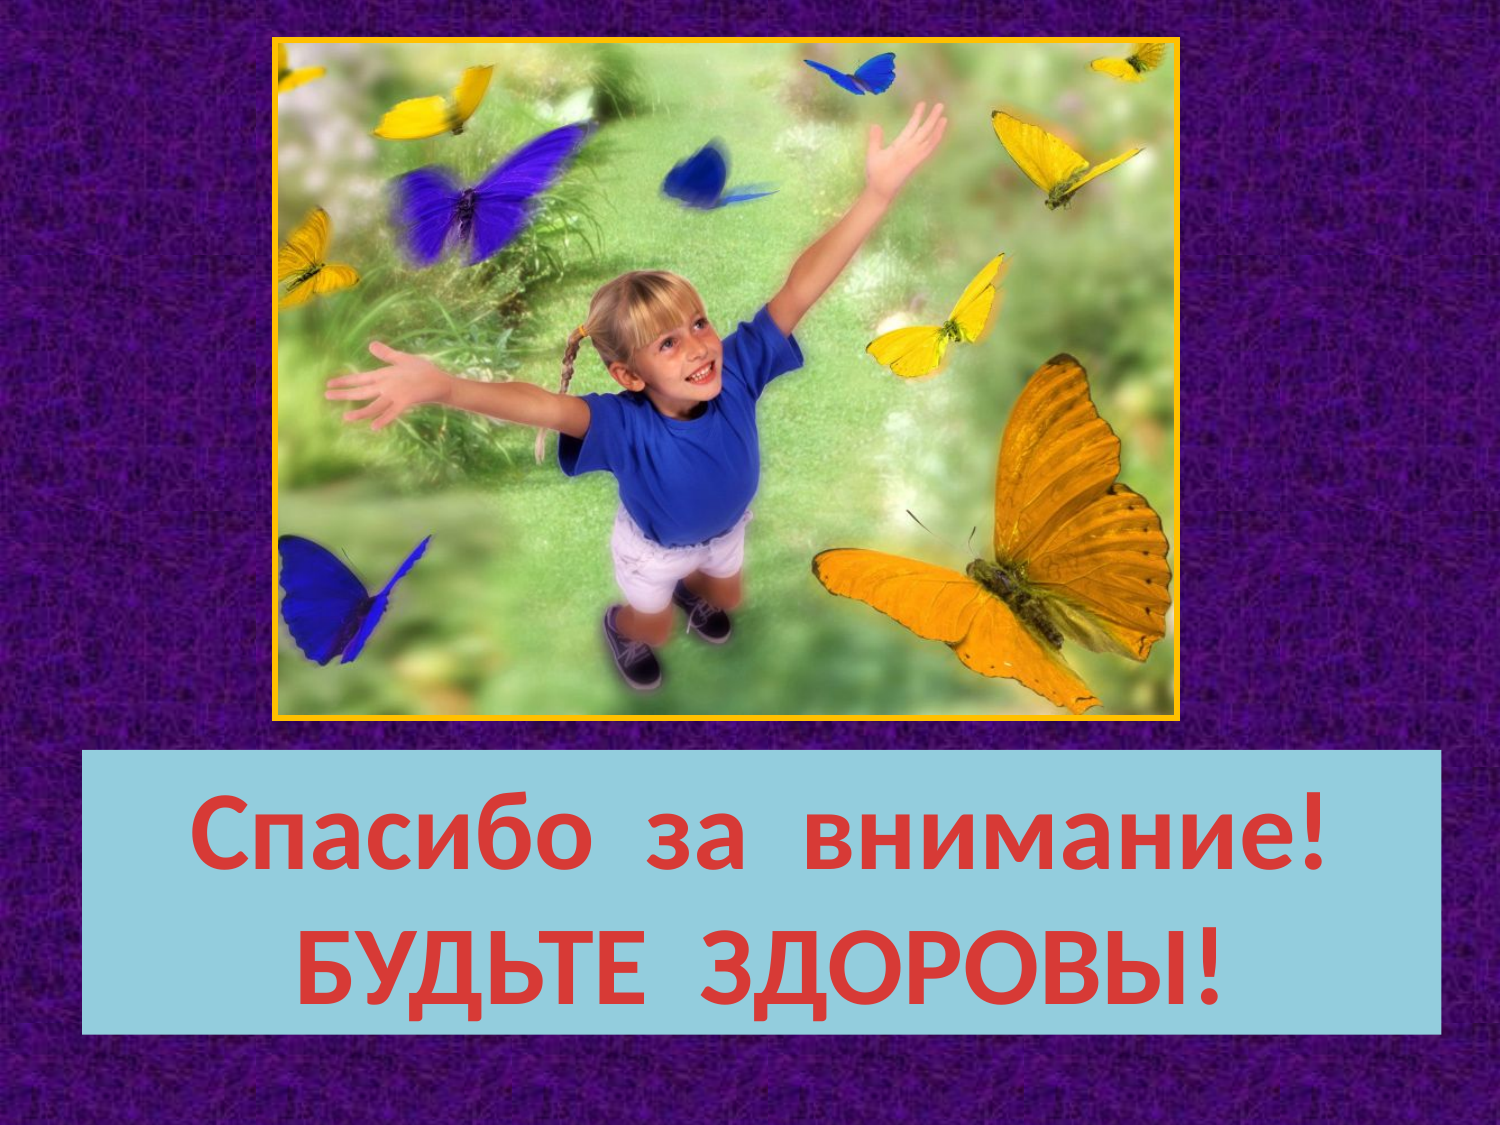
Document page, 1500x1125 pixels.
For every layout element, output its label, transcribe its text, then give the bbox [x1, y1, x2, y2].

picture [0, 0, 1500, 1125]
text_box Спасибо за внимание! БУДЬТЕ ЗДОРОВЫ! [82, 749, 1442, 1035]
